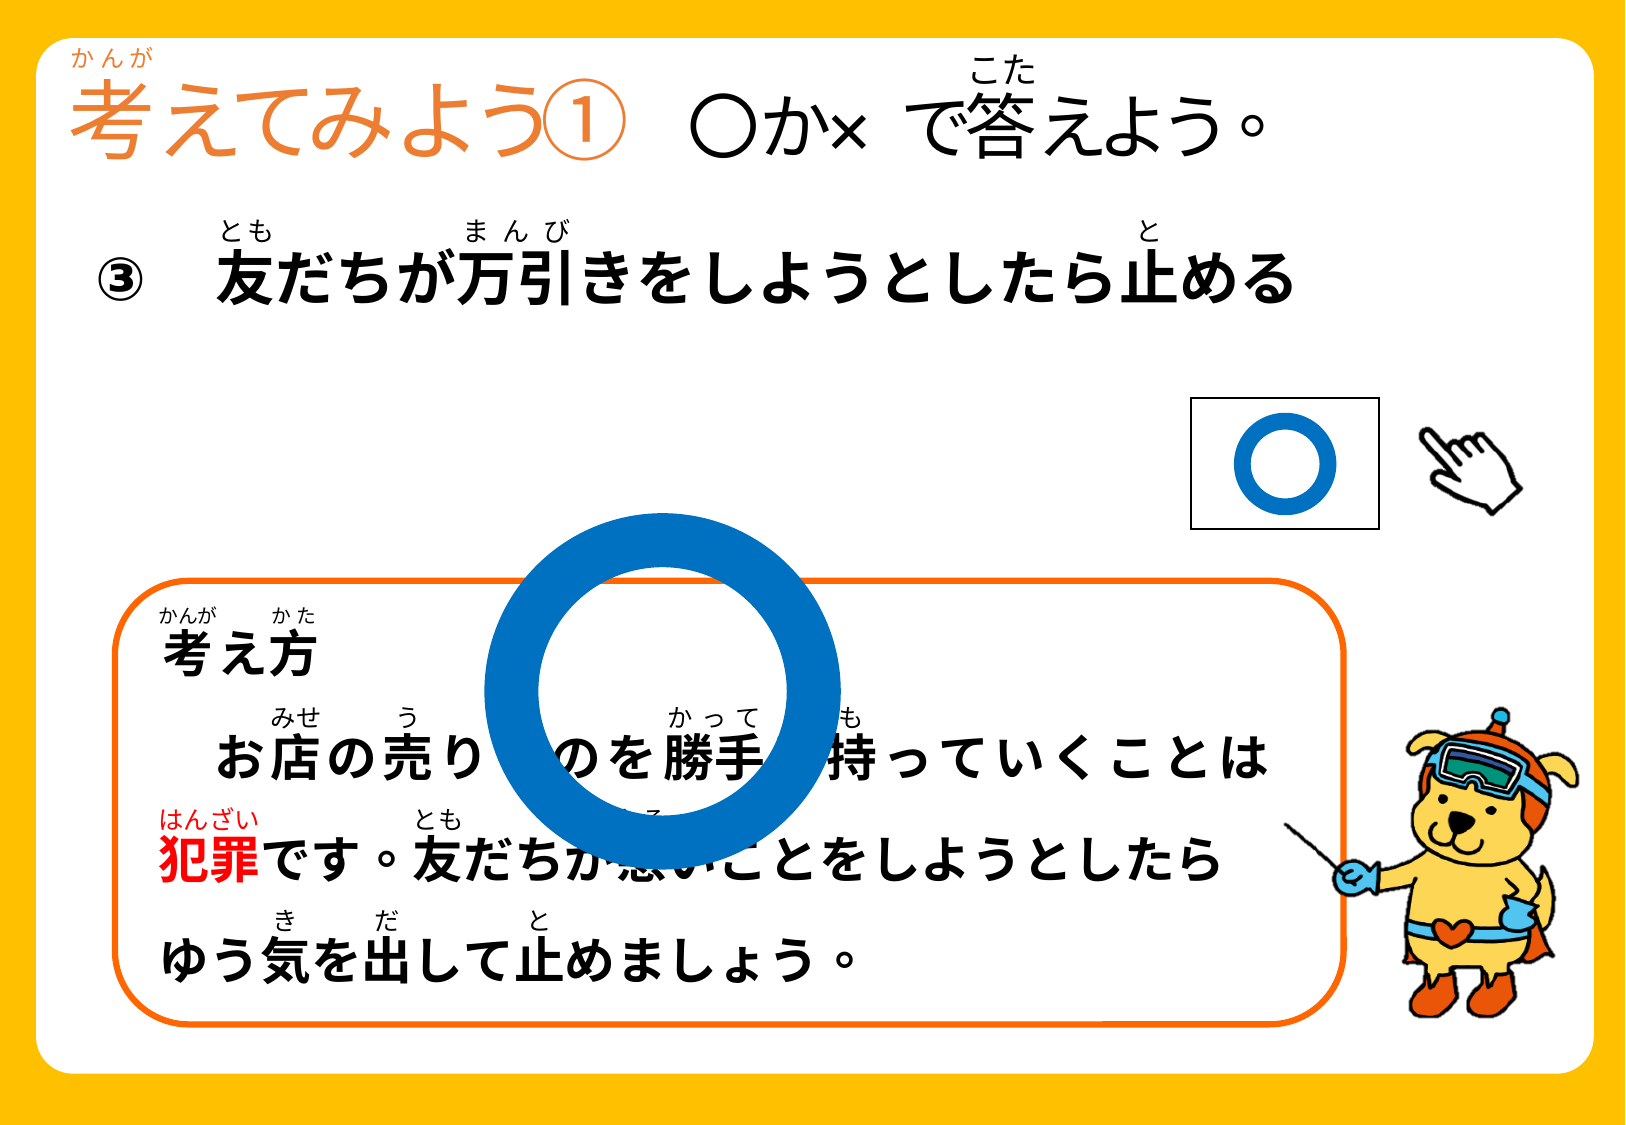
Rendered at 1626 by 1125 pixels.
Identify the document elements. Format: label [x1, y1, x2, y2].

text_box [1233, 412, 1337, 516]
picture [1399, 399, 1533, 530]
picture [1275, 700, 1589, 1025]
text_box [34, 36, 1595, 1075]
text_box [67, 39, 1318, 187]
text_box [513, 513, 812, 594]
text_box [113, 579, 1345, 1026]
text_box [158, 594, 1271, 1000]
text_box [1190, 411, 1380, 530]
text_box [95, 211, 1450, 411]
